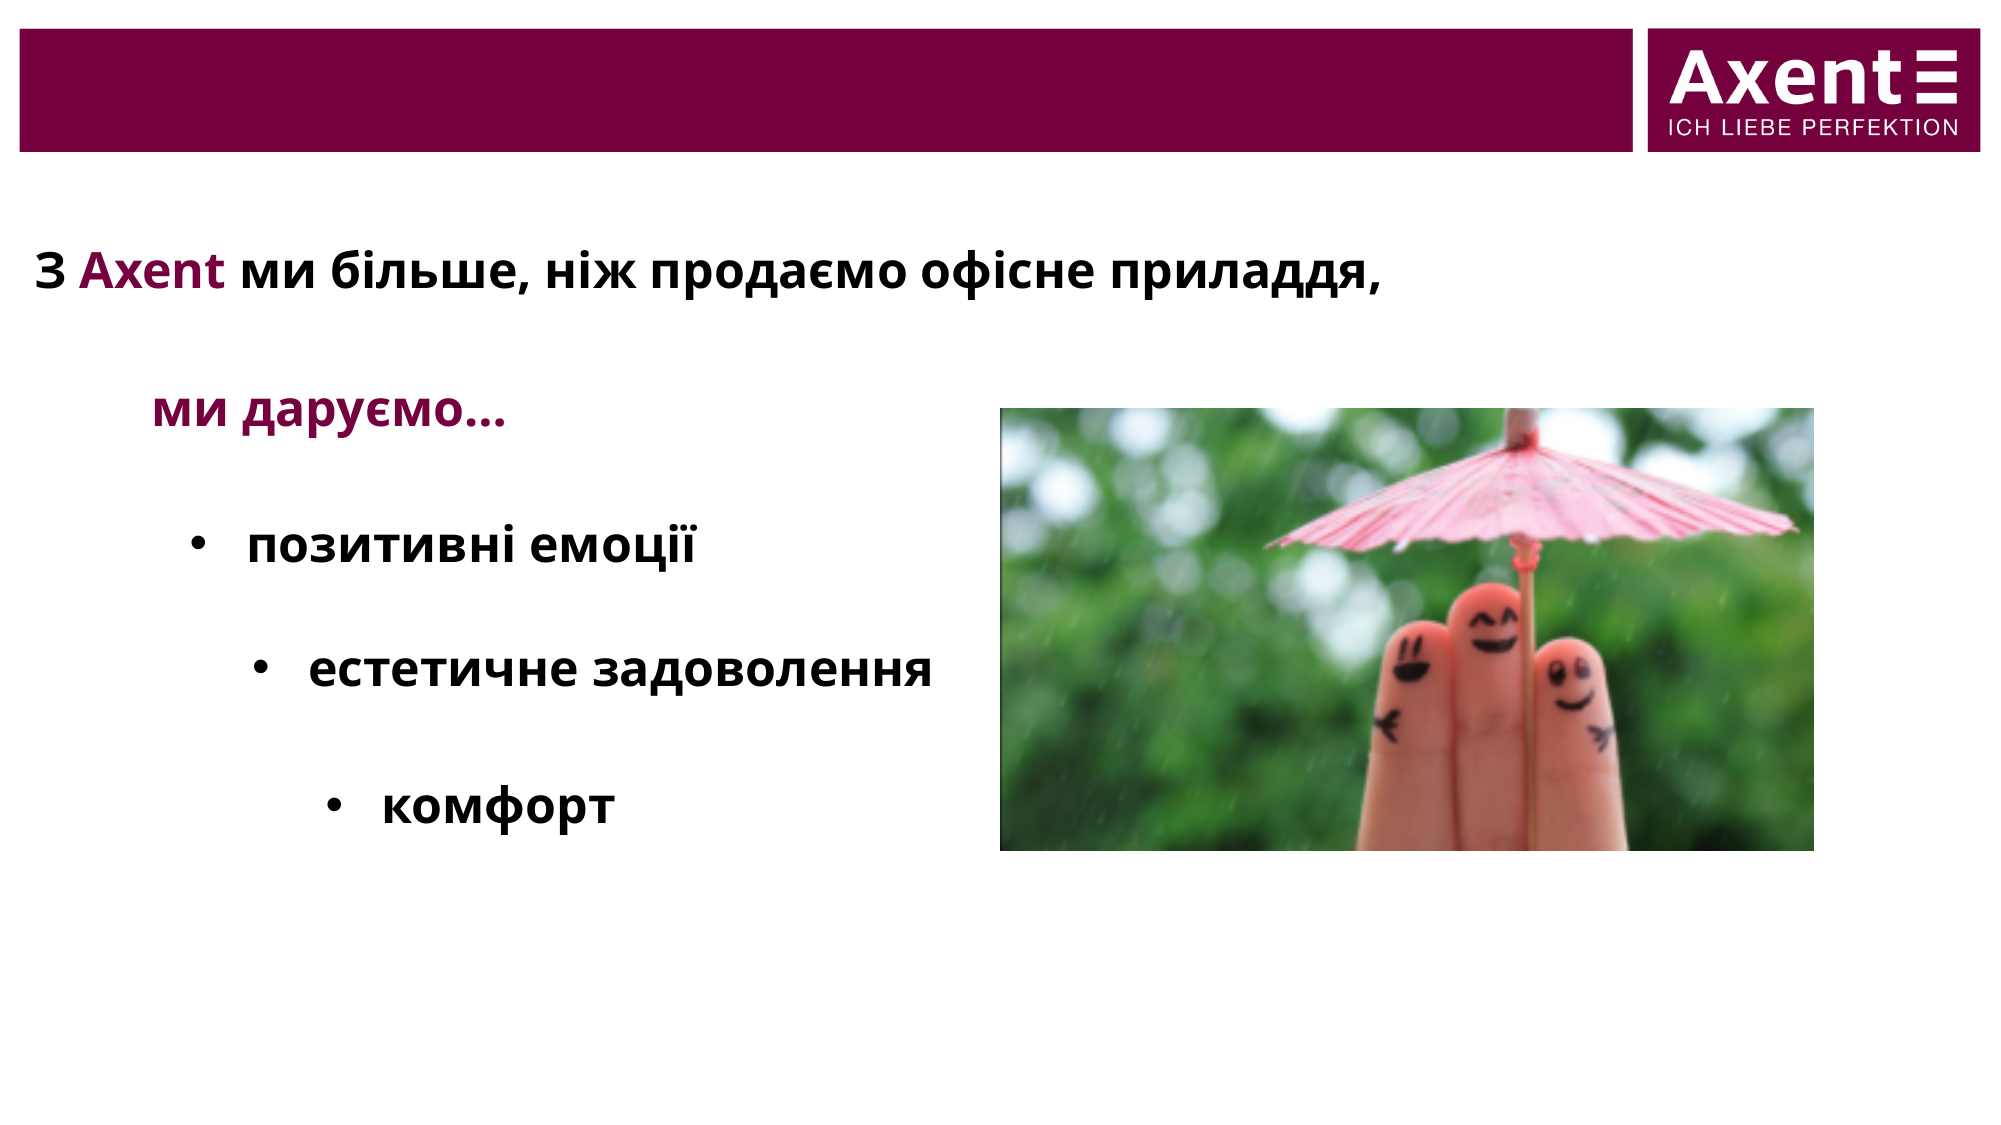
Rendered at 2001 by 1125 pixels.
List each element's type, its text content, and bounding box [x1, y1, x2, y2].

text_box комфорт [310, 766, 714, 842]
picture [1648, 0, 1981, 257]
text_box З Axent ми більше, ніж продаємо офісне приладдя, [19, 231, 760, 306]
text_box естетичне задоволення [237, 628, 760, 704]
text_box ми даруємо… [136, 369, 534, 444]
picture [1000, 408, 1814, 851]
text_box З Axent ми більше, ніж продаємо офісне приладдя, [895, 231, 1647, 306]
picture [19, 0, 1630, 897]
text_box позитивні емоції [174, 504, 748, 580]
text_box естетичне задоволення [895, 628, 995, 704]
